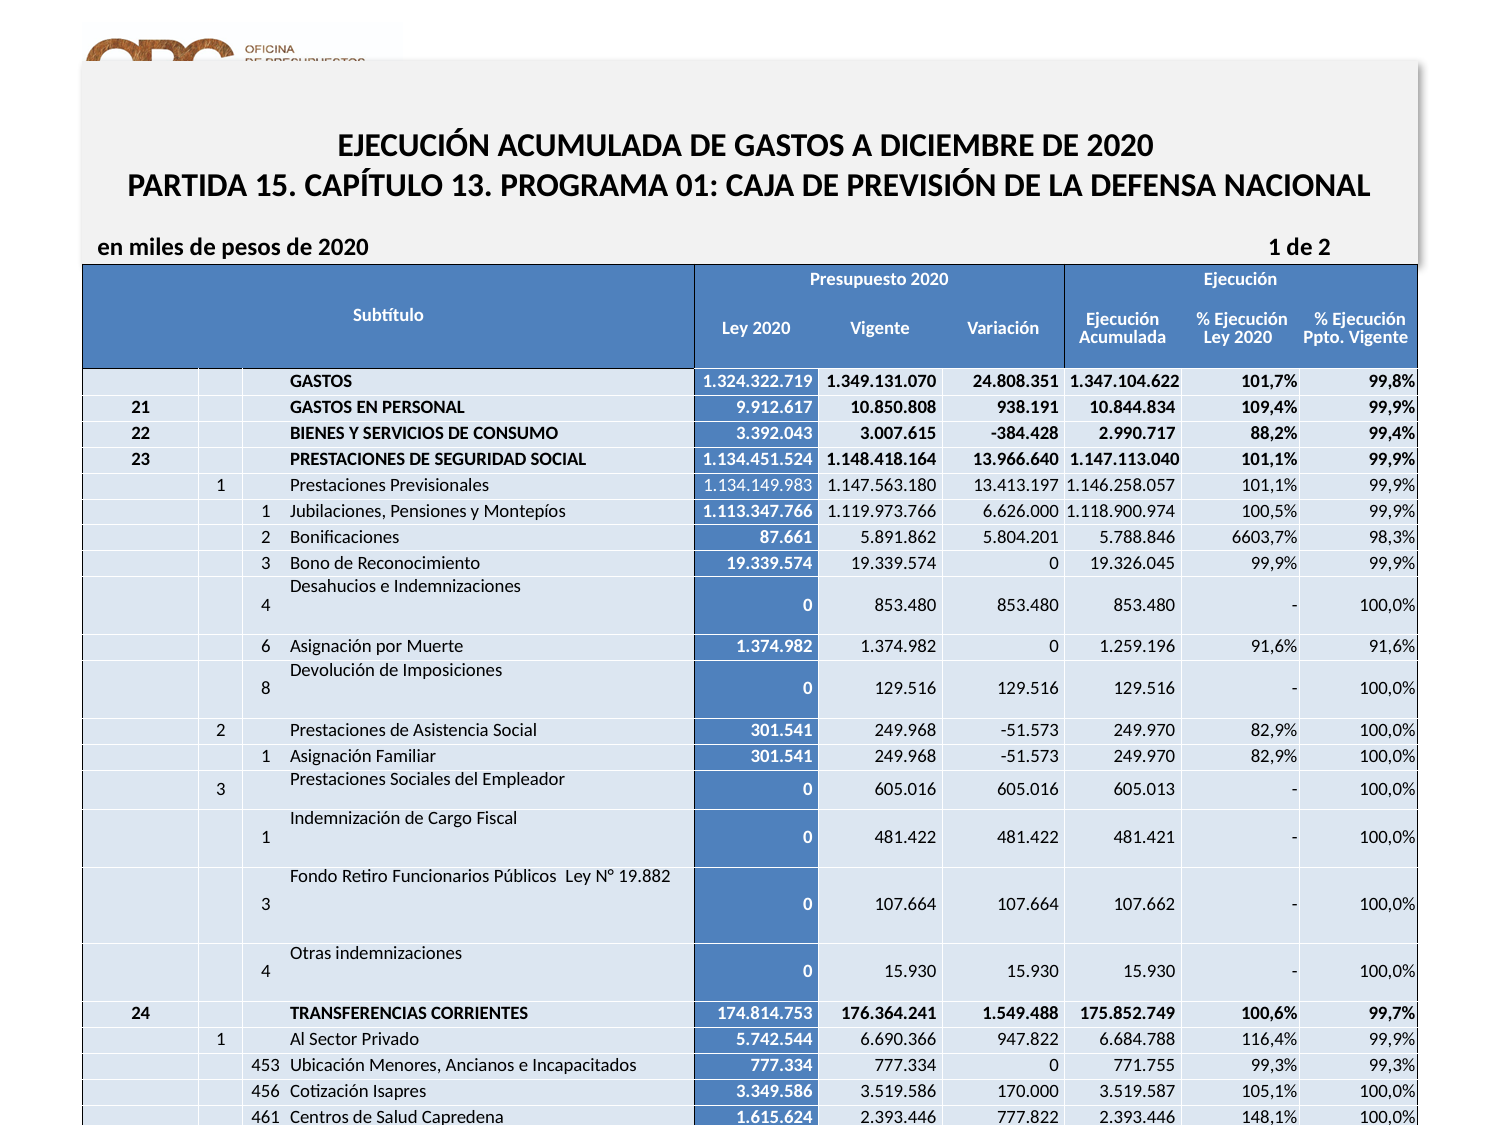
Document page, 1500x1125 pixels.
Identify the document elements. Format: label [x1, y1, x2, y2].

table_cell [1300, 1054, 1417, 1079]
table_cell [1300, 944, 1417, 1001]
table_cell [83, 635, 198, 660]
table_cell [243, 448, 694, 473]
table_cell [819, 771, 942, 809]
table_cell [943, 1054, 1064, 1079]
table_cell [83, 422, 198, 447]
table_cell [83, 1054, 198, 1079]
table_cell [1182, 551, 1299, 576]
table_cell [1065, 635, 1181, 660]
table_cell [1300, 500, 1417, 524]
table_cell [199, 396, 242, 421]
slide_number [1418, 1042, 1425, 1103]
table_cell [695, 1002, 818, 1027]
table_cell [199, 1054, 242, 1079]
table_cell [83, 719, 198, 744]
table_cell [943, 448, 1064, 473]
table_cell [943, 771, 1064, 809]
table_cell [695, 1028, 818, 1053]
table_cell [819, 868, 942, 943]
table_cell [243, 745, 694, 770]
table_cell [199, 577, 242, 634]
table_cell [819, 1028, 942, 1053]
table_cell [1182, 525, 1299, 550]
table_cell [1065, 1106, 1181, 1125]
table_cell [819, 369, 942, 395]
table_cell [1182, 771, 1299, 809]
table_cell [243, 551, 694, 576]
table_cell [1065, 577, 1181, 634]
table_cell [243, 577, 694, 634]
table_cell [243, 719, 694, 744]
table_cell [819, 396, 942, 421]
table_cell [83, 448, 198, 473]
table_cell [199, 745, 242, 770]
table_cell [1300, 369, 1417, 395]
table_cell [1182, 1080, 1299, 1105]
table_cell [1300, 551, 1417, 576]
table_cell [83, 1106, 198, 1125]
table_cell [943, 810, 1064, 867]
table_cell [819, 810, 942, 867]
table_cell [695, 396, 818, 421]
table_cell [83, 1002, 198, 1027]
table_cell [243, 1106, 694, 1125]
table_cell [1300, 1028, 1417, 1053]
table_cell [1065, 1002, 1181, 1027]
table_cell [199, 661, 242, 718]
table_cell [1300, 448, 1417, 473]
table_cell [1182, 635, 1299, 660]
table_cell [83, 810, 198, 867]
table_cell [83, 944, 198, 1001]
table_cell [1182, 810, 1299, 867]
picture [82, 22, 403, 61]
table_cell [819, 1106, 942, 1125]
table_cell [1300, 868, 1417, 943]
table_cell [695, 422, 818, 447]
table_cell [83, 771, 198, 809]
table_cell [943, 396, 1064, 421]
table_header [83, 265, 694, 368]
table_cell [1300, 1002, 1417, 1027]
table_cell [695, 635, 818, 660]
table_cell [1065, 369, 1181, 395]
table_cell [695, 448, 818, 473]
table_cell [83, 577, 198, 634]
table_cell [243, 771, 694, 809]
table_cell [819, 661, 942, 718]
table_cell [943, 525, 1064, 550]
table_cell [819, 944, 942, 1001]
table_cell [943, 868, 1064, 943]
table_cell [819, 551, 942, 576]
table_cell [943, 369, 1064, 395]
table_cell [819, 422, 942, 447]
table_cell [695, 868, 818, 943]
table_cell [943, 635, 1064, 660]
table_cell [1300, 745, 1417, 770]
table_cell [1300, 396, 1417, 421]
table_cell [199, 1106, 242, 1125]
table_cell [819, 1054, 942, 1079]
table_cell [1182, 661, 1299, 718]
table_cell [695, 944, 818, 1001]
table_cell [1065, 525, 1181, 550]
table_cell [1065, 745, 1181, 770]
table_cell [1300, 525, 1417, 550]
table_cell [1182, 396, 1299, 421]
table_cell [1065, 474, 1181, 499]
table_cell [1065, 290, 1417, 368]
table_cell [1182, 868, 1299, 943]
table_cell [83, 525, 198, 550]
table_cell [199, 1080, 242, 1105]
table_cell [943, 500, 1064, 524]
table_cell [695, 719, 818, 744]
table_cell [1182, 1106, 1299, 1125]
table_cell [199, 525, 242, 550]
table_cell [943, 745, 1064, 770]
table_cell [1182, 944, 1299, 1001]
table_cell [943, 474, 1064, 499]
table_cell [819, 1080, 942, 1105]
table_cell [83, 369, 198, 395]
table_cell [695, 661, 818, 718]
table_cell [819, 1002, 942, 1027]
table_cell [819, 577, 942, 634]
table_cell [695, 577, 818, 634]
table_cell [199, 369, 242, 395]
table_cell [943, 719, 1064, 744]
table_cell [1300, 661, 1417, 718]
table_cell [943, 1080, 1064, 1105]
table_cell [199, 551, 242, 576]
table_cell [1182, 1054, 1299, 1079]
table_cell [943, 1106, 1064, 1125]
table_cell [1065, 1054, 1181, 1079]
title [82, 61, 1418, 222]
table_cell [243, 868, 694, 943]
table_cell [1182, 474, 1299, 499]
table_cell [199, 474, 242, 499]
table_cell [1300, 1080, 1417, 1105]
table_cell [199, 868, 242, 943]
table_cell [1300, 577, 1417, 634]
table_cell [1300, 474, 1417, 499]
table_cell [83, 396, 198, 421]
table_cell [695, 290, 1064, 368]
table_cell [1182, 719, 1299, 744]
table_cell [1182, 422, 1299, 447]
table_cell [199, 500, 242, 524]
table_cell [199, 1002, 242, 1027]
table_cell [1065, 771, 1181, 809]
table_cell [1065, 448, 1181, 473]
table_cell [1300, 1106, 1417, 1125]
table_cell [199, 422, 242, 447]
table_cell [1065, 719, 1181, 744]
table_cell [695, 500, 818, 524]
table_cell [1065, 551, 1181, 576]
table_cell [695, 1054, 818, 1079]
table_cell [1065, 1028, 1181, 1053]
table_cell [819, 635, 942, 660]
table_cell [243, 500, 694, 524]
table_cell [819, 745, 942, 770]
table_cell [695, 810, 818, 867]
table_header [695, 265, 1064, 290]
table_cell [83, 551, 198, 576]
table_cell [199, 635, 242, 660]
table_cell [819, 448, 942, 473]
table_header [1065, 265, 1417, 290]
table_cell [243, 369, 694, 395]
table_cell [943, 1002, 1064, 1027]
table_cell [1065, 944, 1181, 1001]
table_cell [1065, 422, 1181, 447]
table_cell [1182, 500, 1299, 524]
table_cell [243, 1080, 694, 1105]
table_cell [1065, 396, 1181, 421]
table_cell [695, 1080, 818, 1105]
table_cell [243, 474, 694, 499]
table_cell [1182, 1028, 1299, 1053]
table_cell [1065, 1080, 1181, 1105]
table_cell [83, 745, 198, 770]
table_cell [943, 551, 1064, 576]
table_cell [199, 810, 242, 867]
table_cell [243, 525, 694, 550]
table_cell [243, 1002, 694, 1027]
table_cell [1300, 422, 1417, 447]
table_cell [243, 661, 694, 718]
table_cell [695, 771, 818, 809]
table_cell [1182, 1002, 1299, 1027]
table_cell [83, 474, 198, 499]
text_box [82, 222, 1418, 264]
table_cell [1182, 745, 1299, 770]
table_cell [199, 448, 242, 473]
table_cell [199, 719, 242, 744]
table_cell [819, 500, 942, 524]
table_cell [1300, 719, 1417, 744]
table_cell [1065, 868, 1181, 943]
table_cell [943, 577, 1064, 634]
table_cell [819, 525, 942, 550]
table_cell [695, 474, 818, 499]
table_cell [1300, 771, 1417, 809]
table_cell [199, 944, 242, 1001]
table_cell [243, 635, 694, 660]
table_cell [943, 1028, 1064, 1053]
table_cell [695, 369, 818, 395]
table_cell [243, 396, 694, 421]
table_cell [1182, 369, 1299, 395]
table_cell [83, 868, 198, 943]
table_cell [1182, 577, 1299, 634]
table_cell [83, 1028, 198, 1053]
table_cell [243, 810, 694, 867]
table_cell [1182, 448, 1299, 473]
table_cell [1065, 810, 1181, 867]
table_cell [695, 745, 818, 770]
table_cell [243, 1054, 694, 1079]
table_cell [243, 1028, 694, 1053]
table_cell [1065, 500, 1181, 524]
table_cell [819, 474, 942, 499]
table_cell [943, 944, 1064, 1001]
table_cell [83, 661, 198, 718]
table_cell [83, 1080, 198, 1105]
table_cell [1300, 635, 1417, 660]
table_cell [1300, 810, 1417, 867]
table_cell [943, 661, 1064, 718]
table_cell [943, 422, 1064, 447]
table_cell [199, 771, 242, 809]
table_cell [199, 1028, 242, 1053]
table_cell [83, 500, 198, 524]
table_cell [243, 422, 694, 447]
table_cell [695, 1106, 818, 1125]
table_cell [1065, 661, 1181, 718]
table_cell [695, 525, 818, 550]
table_cell [243, 944, 694, 1001]
table_cell [819, 719, 942, 744]
table_cell [695, 551, 818, 576]
